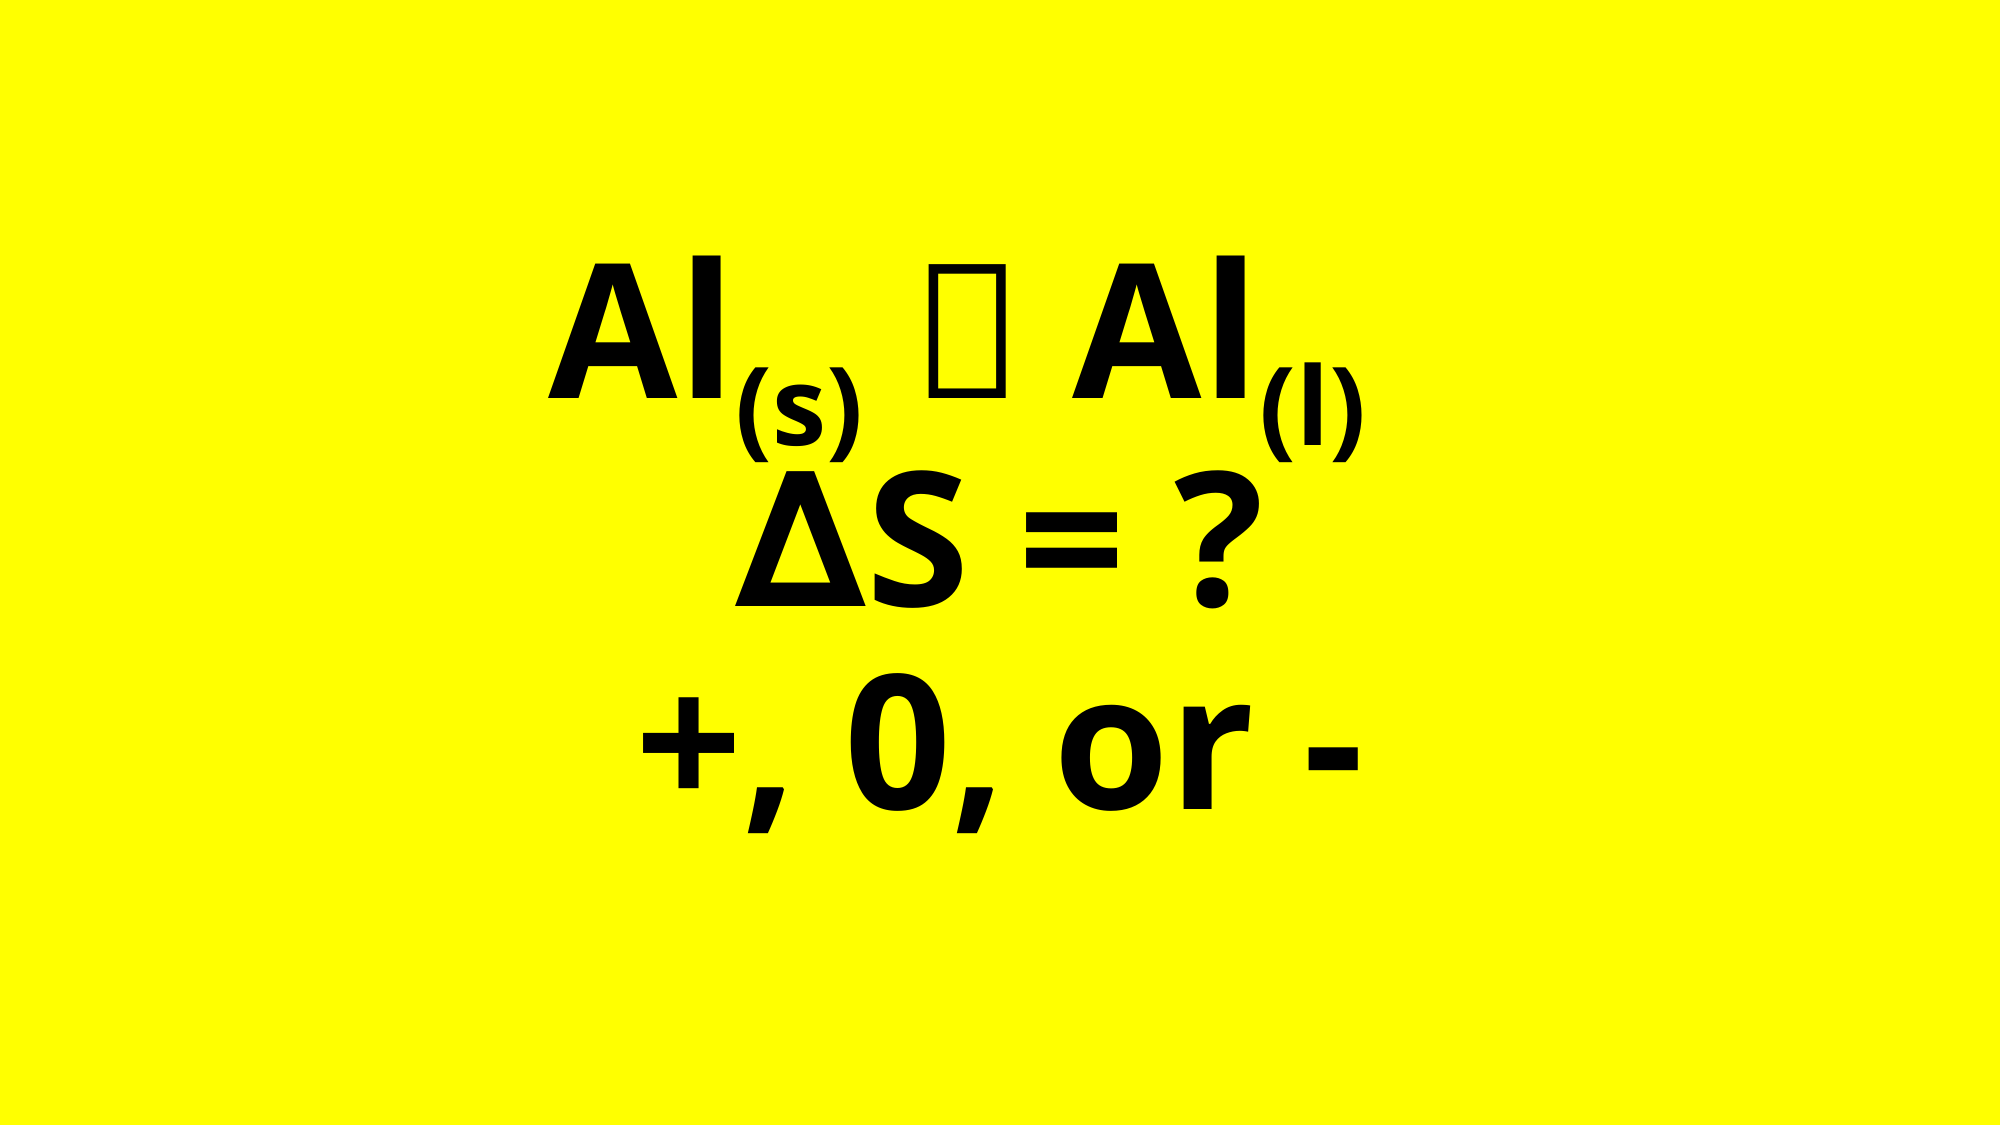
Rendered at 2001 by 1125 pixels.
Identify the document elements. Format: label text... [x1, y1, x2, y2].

title Al(s)  Al(l) ∆S = ? +, 0, or - [19, 431, 1981, 858]
